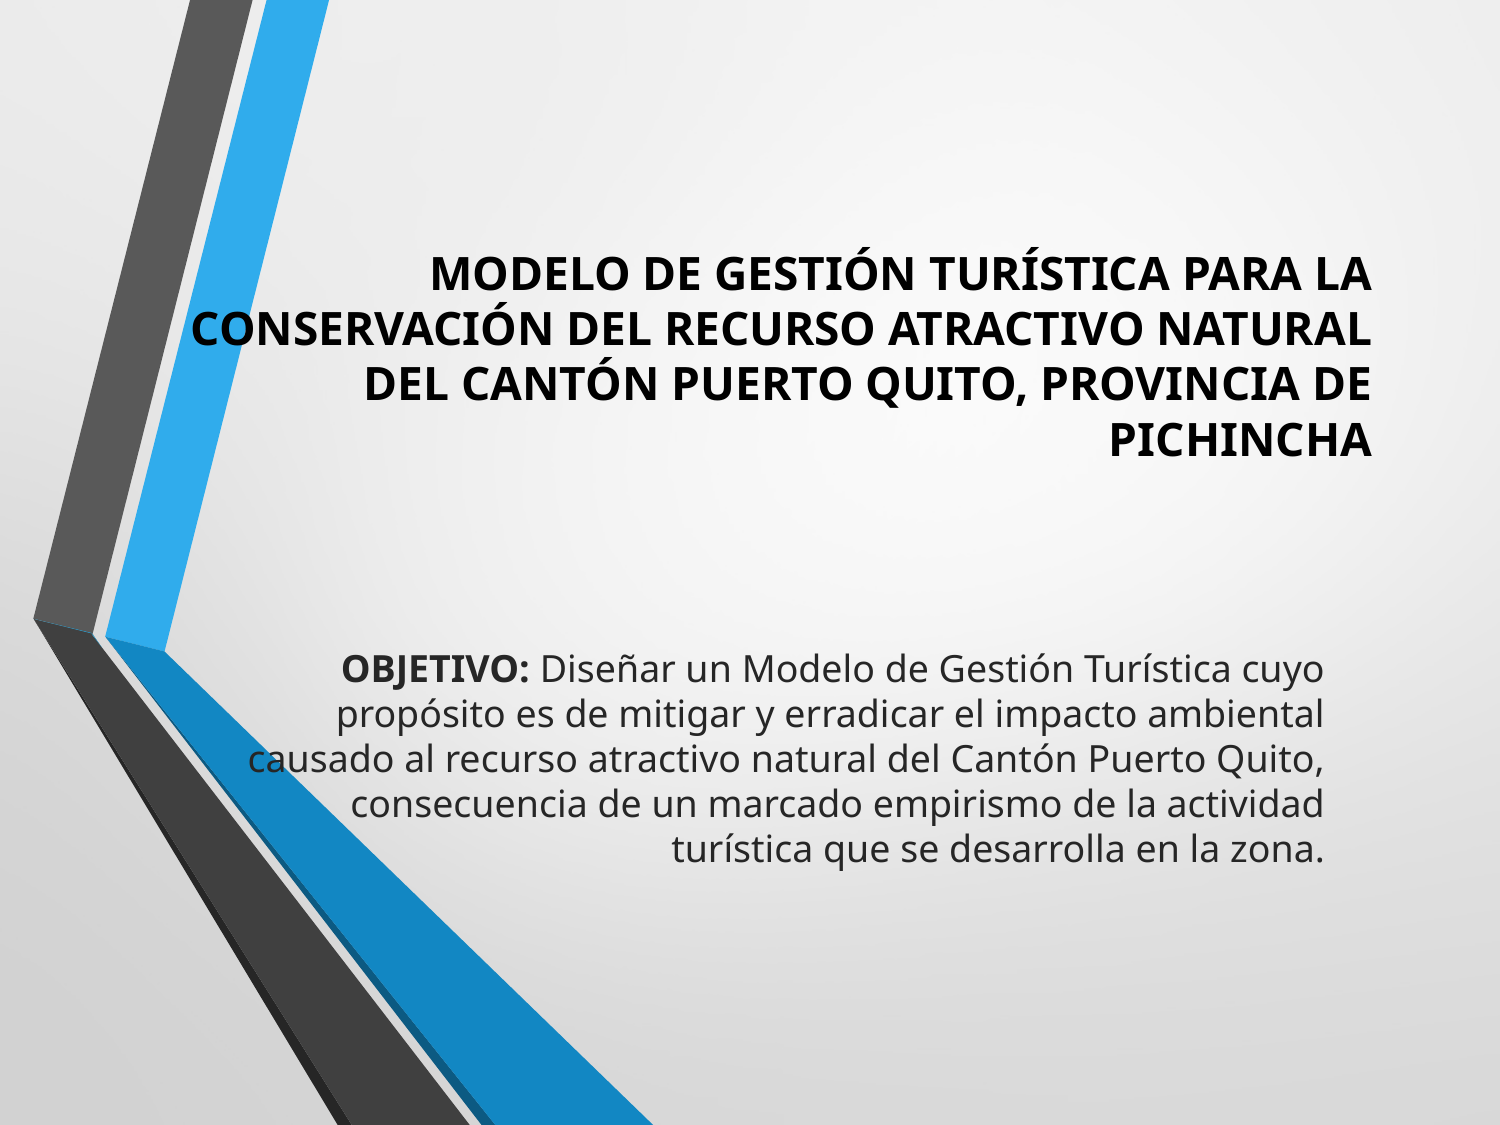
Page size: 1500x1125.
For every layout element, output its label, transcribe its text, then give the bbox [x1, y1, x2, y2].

subtitle OBJETIVO: Diseñar un Modelo de Gestión Turística cuyo propósito es de mitigar y erradicar el impacto ambiental causado al recurso atractivo natural del Cantón Puerto Quito, consecuencia de un marcado empirismo de la actividad turística que se desarrolla en la zona. [225, 637, 1341, 976]
title MODELO DE GESTIÓN TURÍSTICA PARA LA CONSERVACIÓN DEL RECURSO ATRACTIVO NATURAL DEL CANTÓN PUERTO QUITO, PROVINCIA DE PICHINCHA [112, 231, 1388, 473]
